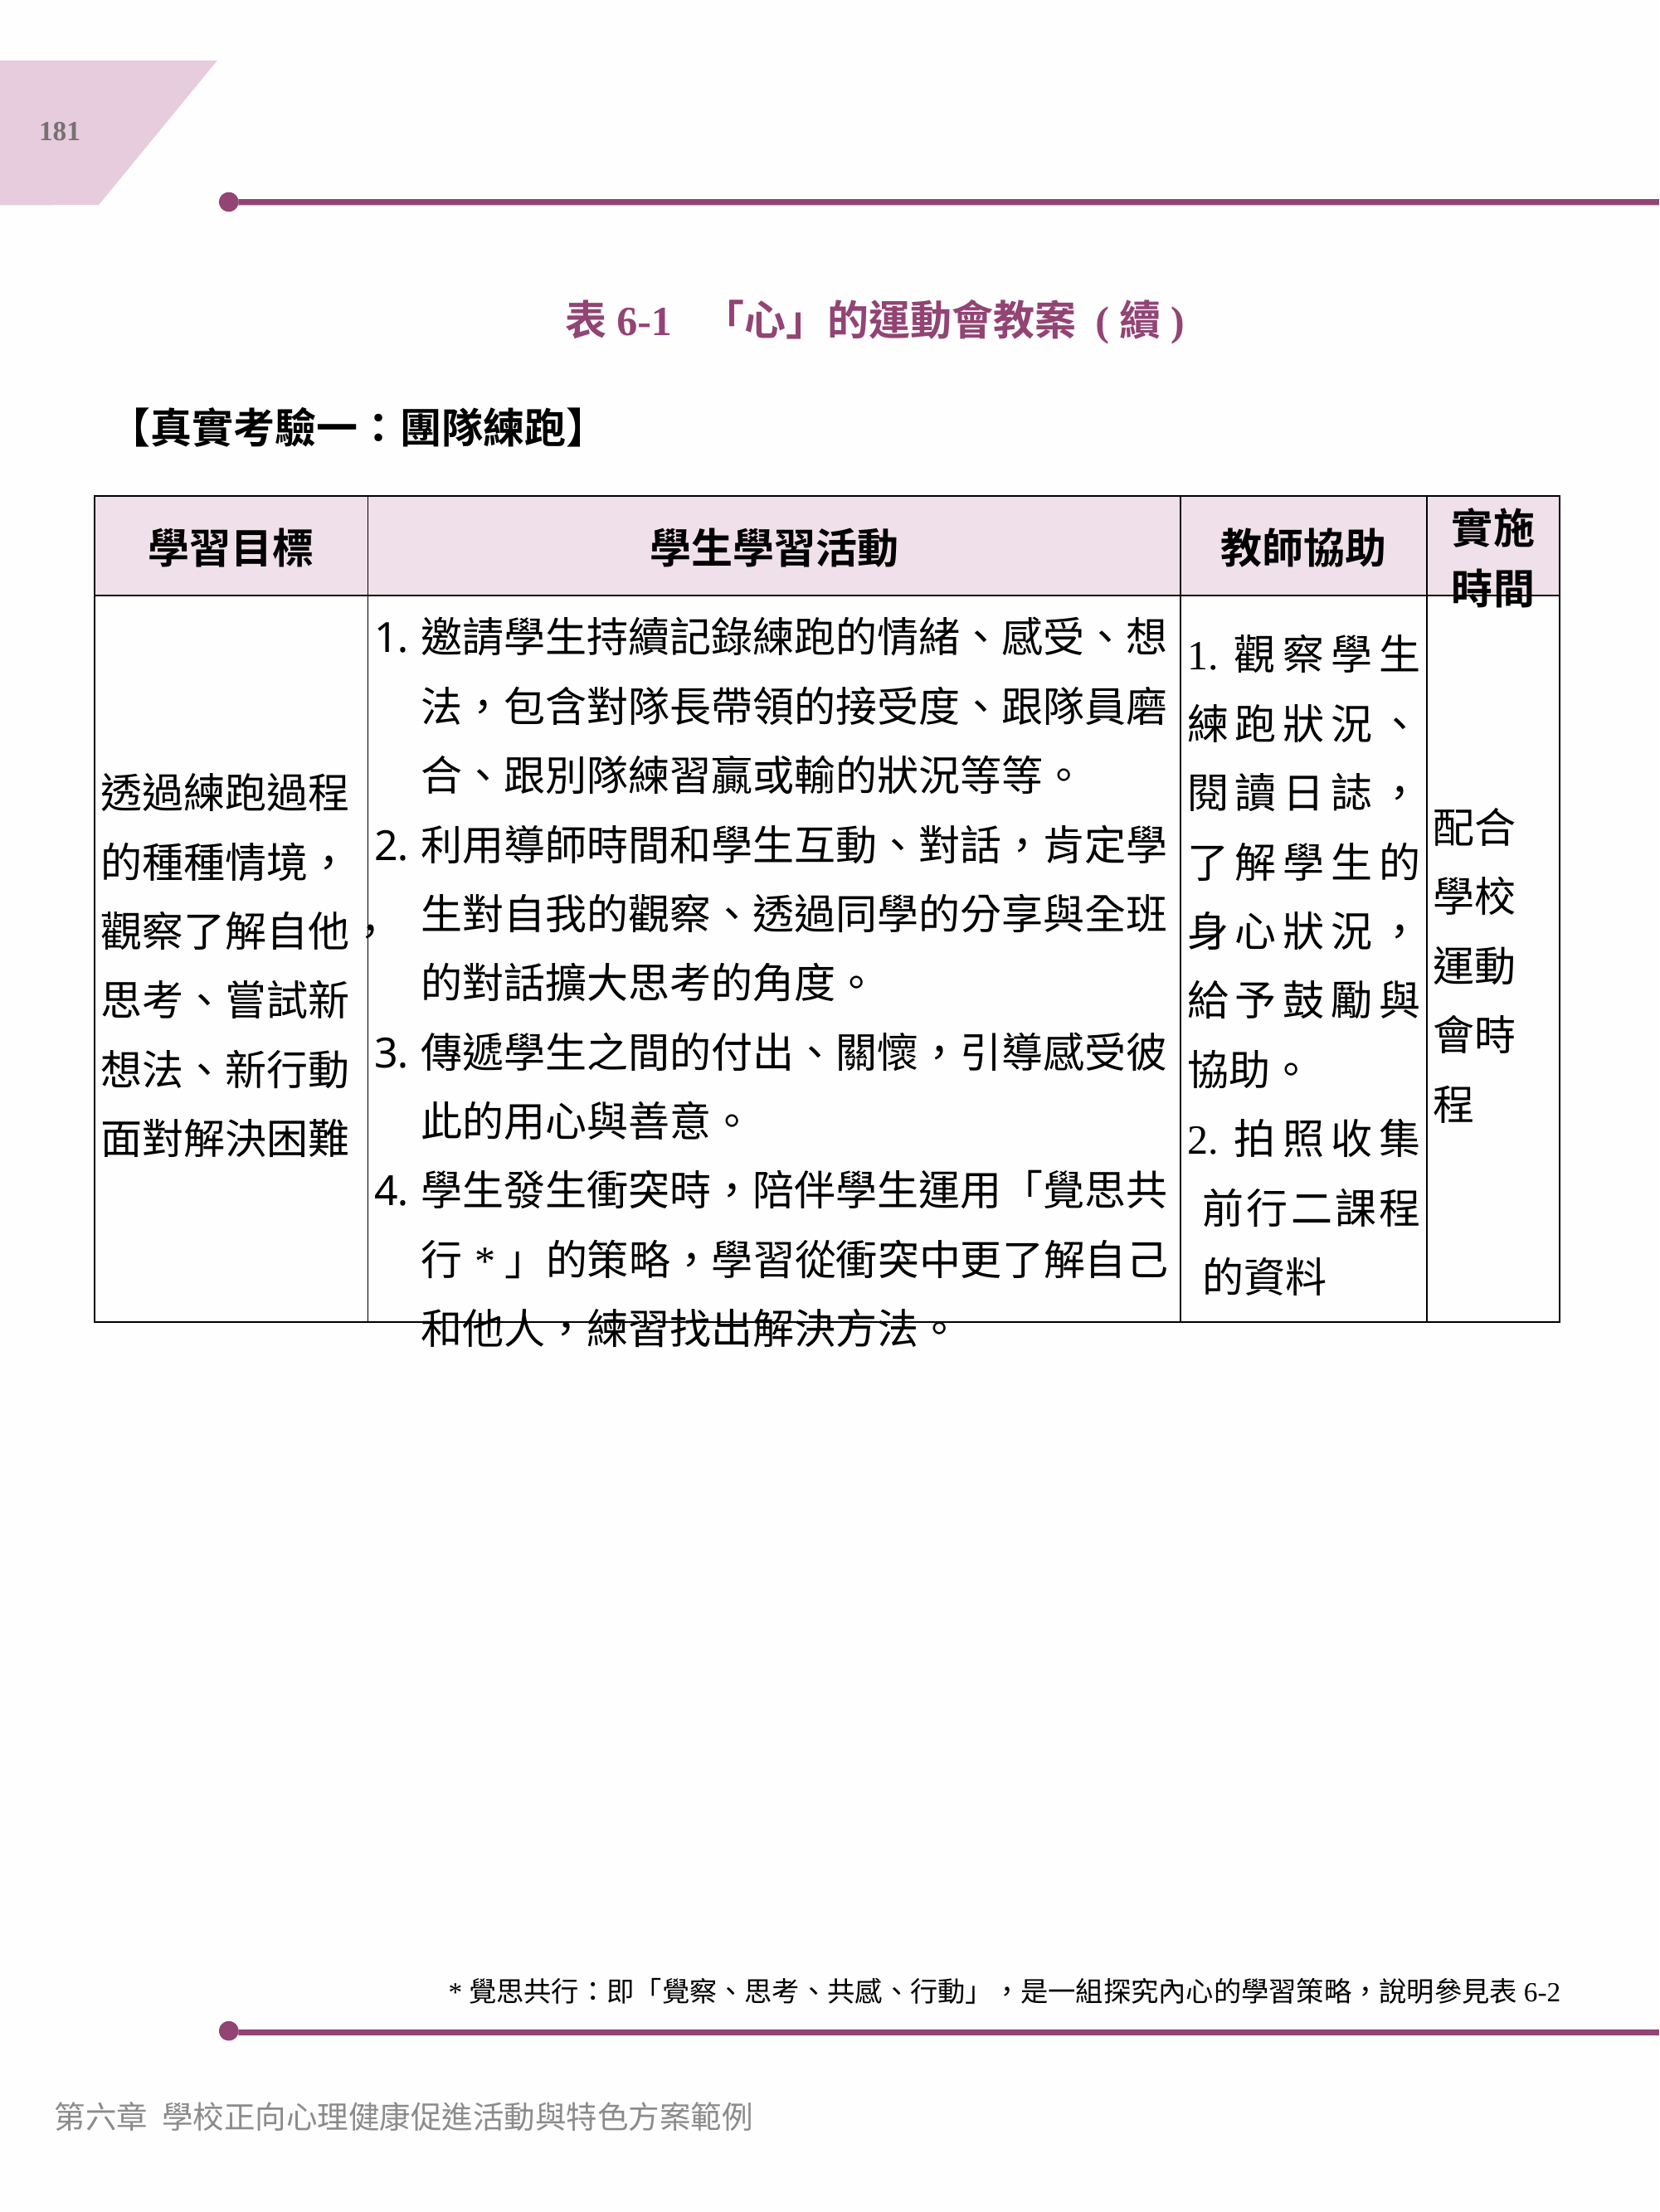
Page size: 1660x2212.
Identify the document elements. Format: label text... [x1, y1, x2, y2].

footer 181 [11, 80, 109, 180]
text_box *覺思共行：即「覺察、思考、共感、行動」，是一組探究內心的學習策略，說明參見表6-2 [436, 1962, 1580, 2014]
text_box 【真實考驗一：團隊練跑】 [97, 388, 620, 458]
table_cell 邀請學生持續記錄練跑的情緒、感受、想法，包含對隊長帶領的接受度、跟隊員磨合、跟別隊練習贏或輸的狀況等等。 利用導師時間和學生互動、對話，肯定學生對自我的觀察、透過同學的分享與全班的對話擴大思考的角度。 傳遞學生之間的付出、關懷，引導感受彼此的用心與善意。 學生發生衝突時，陪伴學生運用「覺思共行*」的策略，學習從衝突中更了解自己和他人，練習找出解決方法。 [368, 596, 1180, 1321]
table_cell 配合學校運動會時程 [1428, 596, 1559, 1321]
table_cell 1.觀察學生練跑狀況、閱讀日誌，了解學生的身心狀況，給予鼓勵與協助。 2.拍照收集前行二課程的資料 [1181, 596, 1426, 1321]
text_box [421, 1950, 1560, 2012]
table_header 實施時間 [1428, 497, 1559, 595]
table_header 教師協助 [1181, 497, 1426, 595]
table_cell 透過練跑過程的種種情境，觀察了解自他，思考、嘗試新想法、新行動面對解決困難 [95, 596, 368, 1321]
text_box 表6-1 「心」的運動會教案 (續) [553, 287, 1197, 350]
table_header 學生學習活動 [368, 497, 1180, 595]
slide_number 第六章 學校正向心理健康促進活動與特色方案範例 [41, 2066, 786, 2166]
table_header 學習目標 [95, 497, 368, 595]
